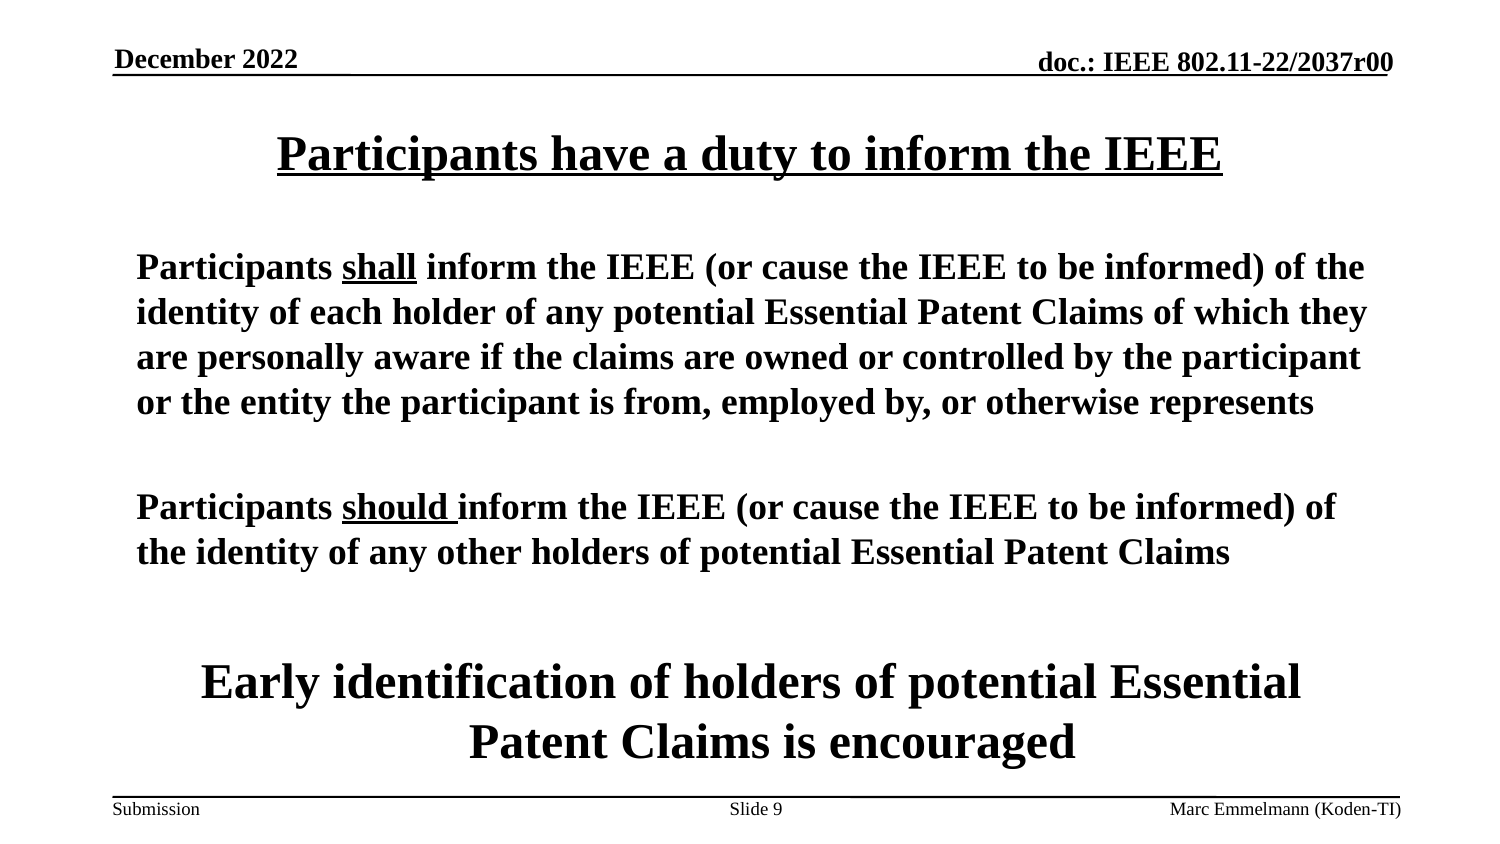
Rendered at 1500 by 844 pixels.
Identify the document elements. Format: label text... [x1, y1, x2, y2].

title Participants have a duty to inform the IEEE [112, 84, 1388, 216]
footer Marc Emmelmann (Koden-TI) [878, 796, 1402, 820]
list Participants shall inform the IEEE (or cause the IEEE to be informed) of the identity of each holder of any potential Essential Patent Claims of which they are personally aware if the claims are owned or controlled by the participant or the entity the participant is from, employed by, or otherwise represents Participants should inform the IEEE (or cause the IEEE to be informed) of the identity of any other holders of potential Essential Patent Claims Early identification of holders of potential Essential Patent Claims is encouraged [114, 234, 1390, 741]
slide_number Slide 9 [712, 796, 800, 842]
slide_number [114, 40, 423, 75]
